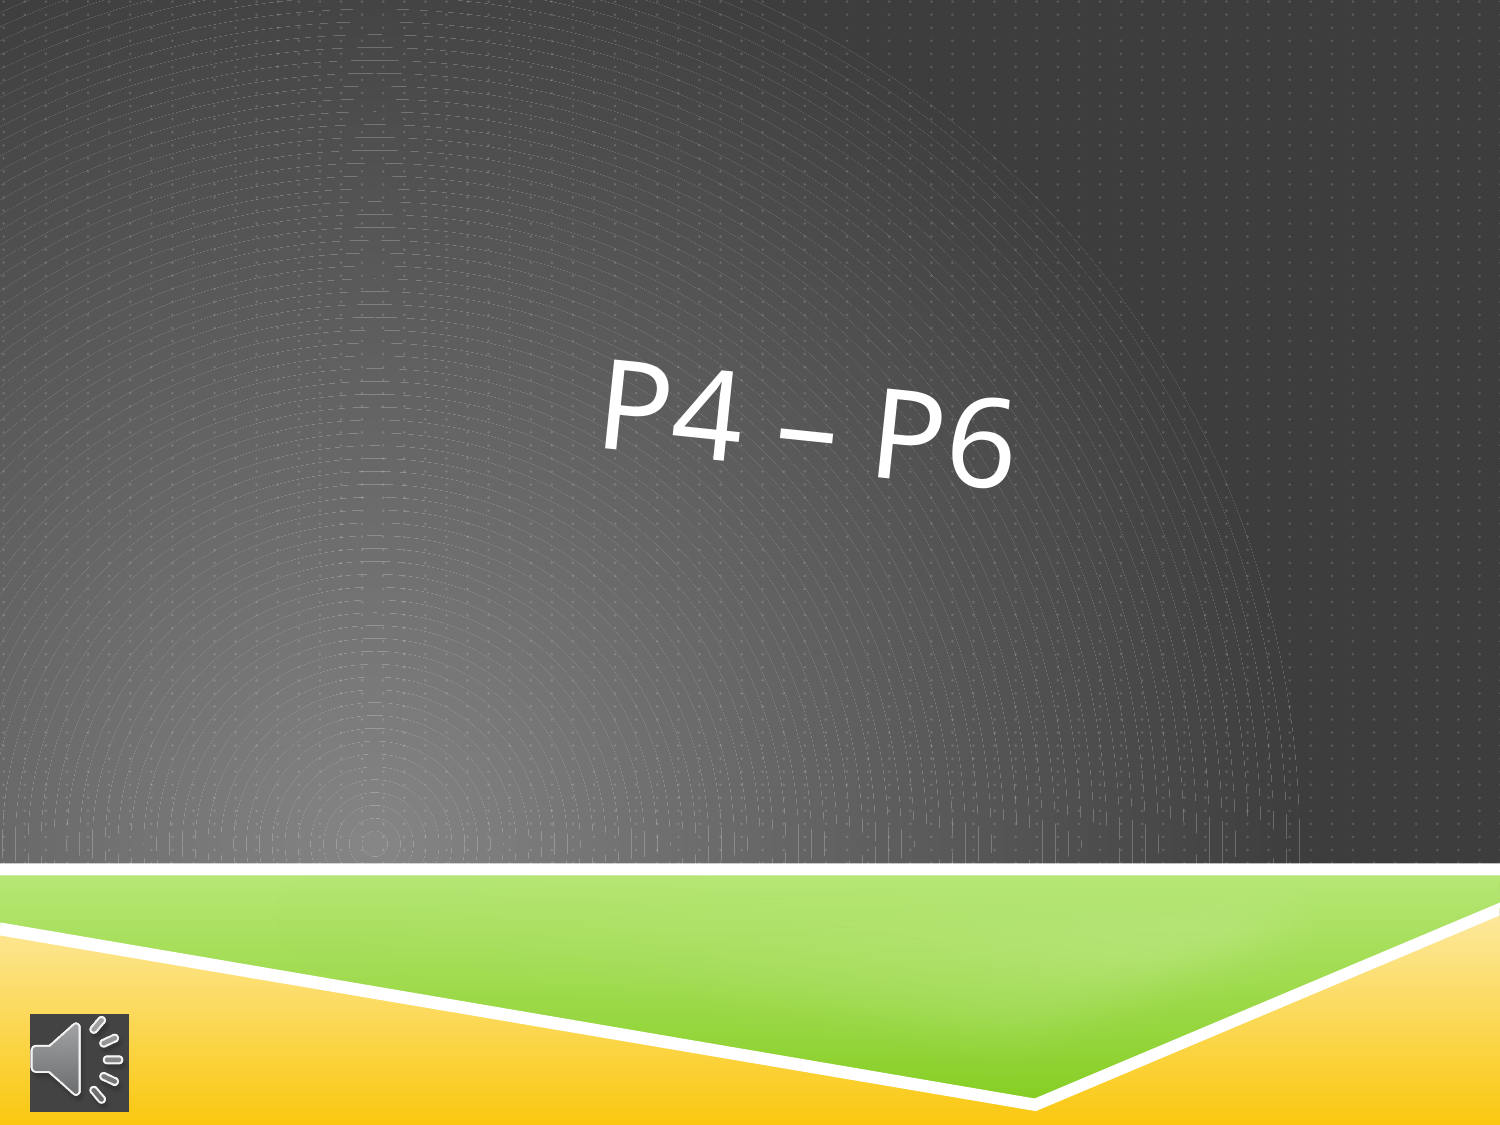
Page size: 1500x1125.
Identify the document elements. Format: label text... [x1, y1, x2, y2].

title P4 – P6 [590, 78, 1424, 564]
picture [29, 1012, 130, 1113]
